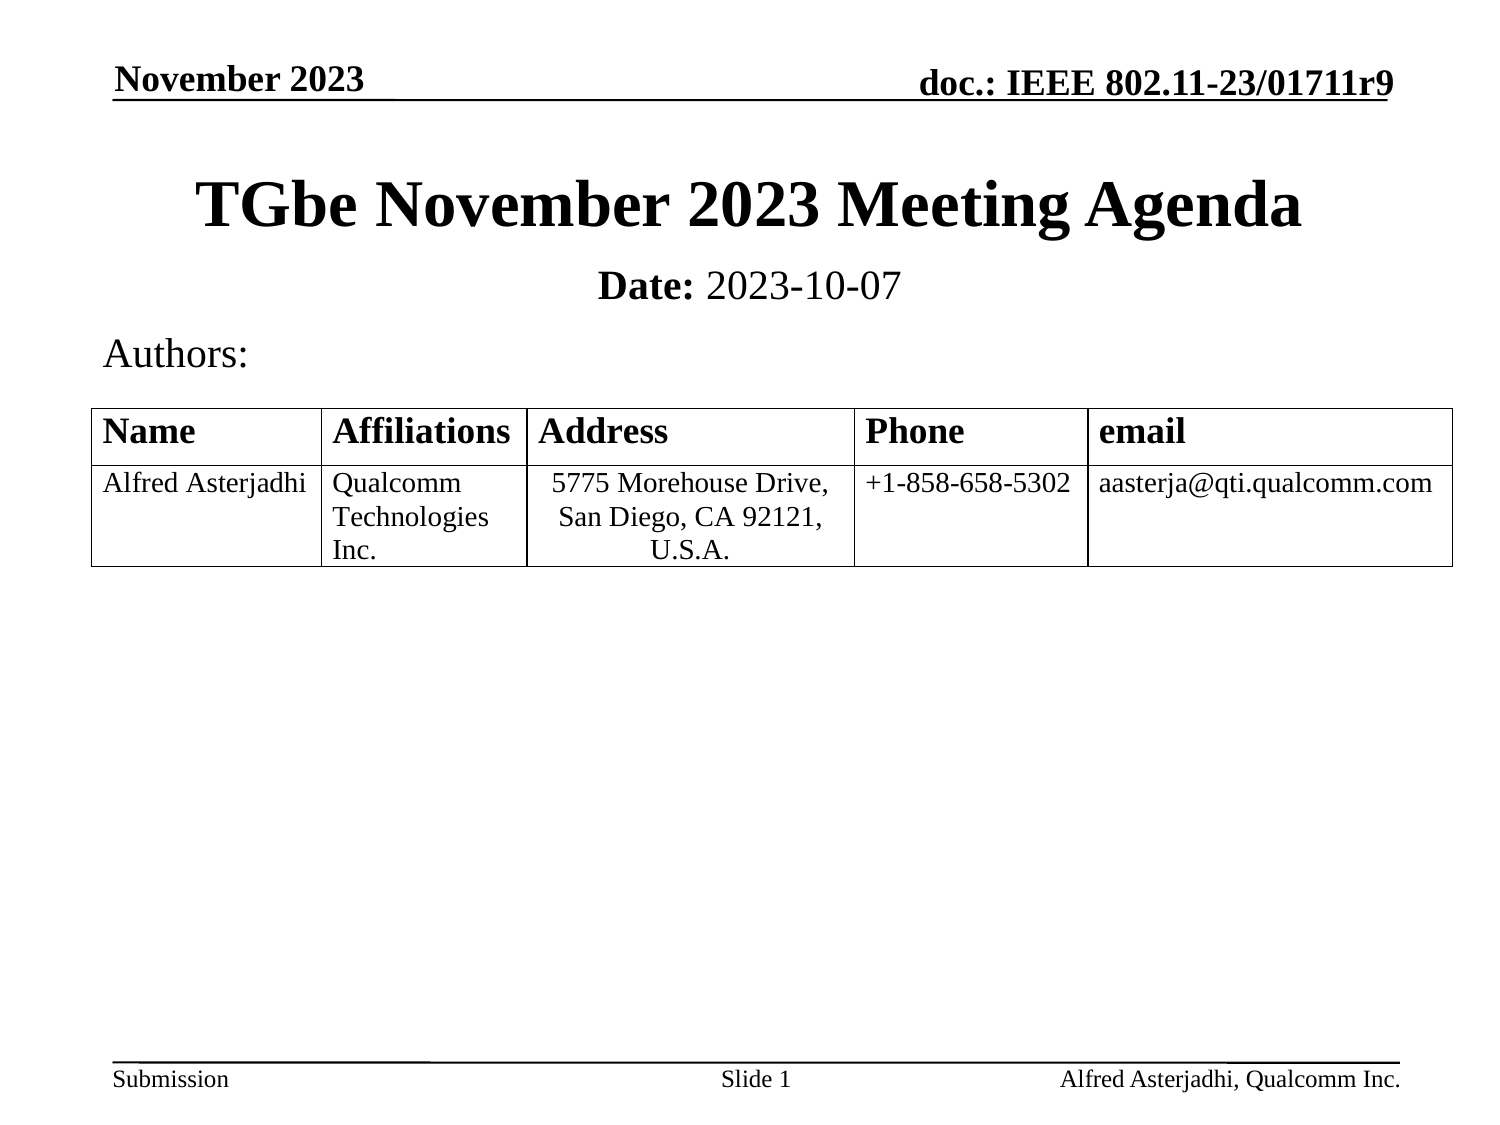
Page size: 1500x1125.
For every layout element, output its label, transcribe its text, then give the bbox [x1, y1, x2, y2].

title TGbe November 2023 Meeting Agenda [112, 112, 1388, 249]
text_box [75, 407, 1477, 819]
list Date: 2023-10-07 [112, 249, 1388, 316]
footer Alfred Asterjadhi, Qualcomm Inc. [902, 1061, 1402, 1093]
text_box Authors: [87, 318, 325, 381]
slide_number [114, 54, 493, 100]
slide_number Slide 1 [712, 1061, 800, 1123]
